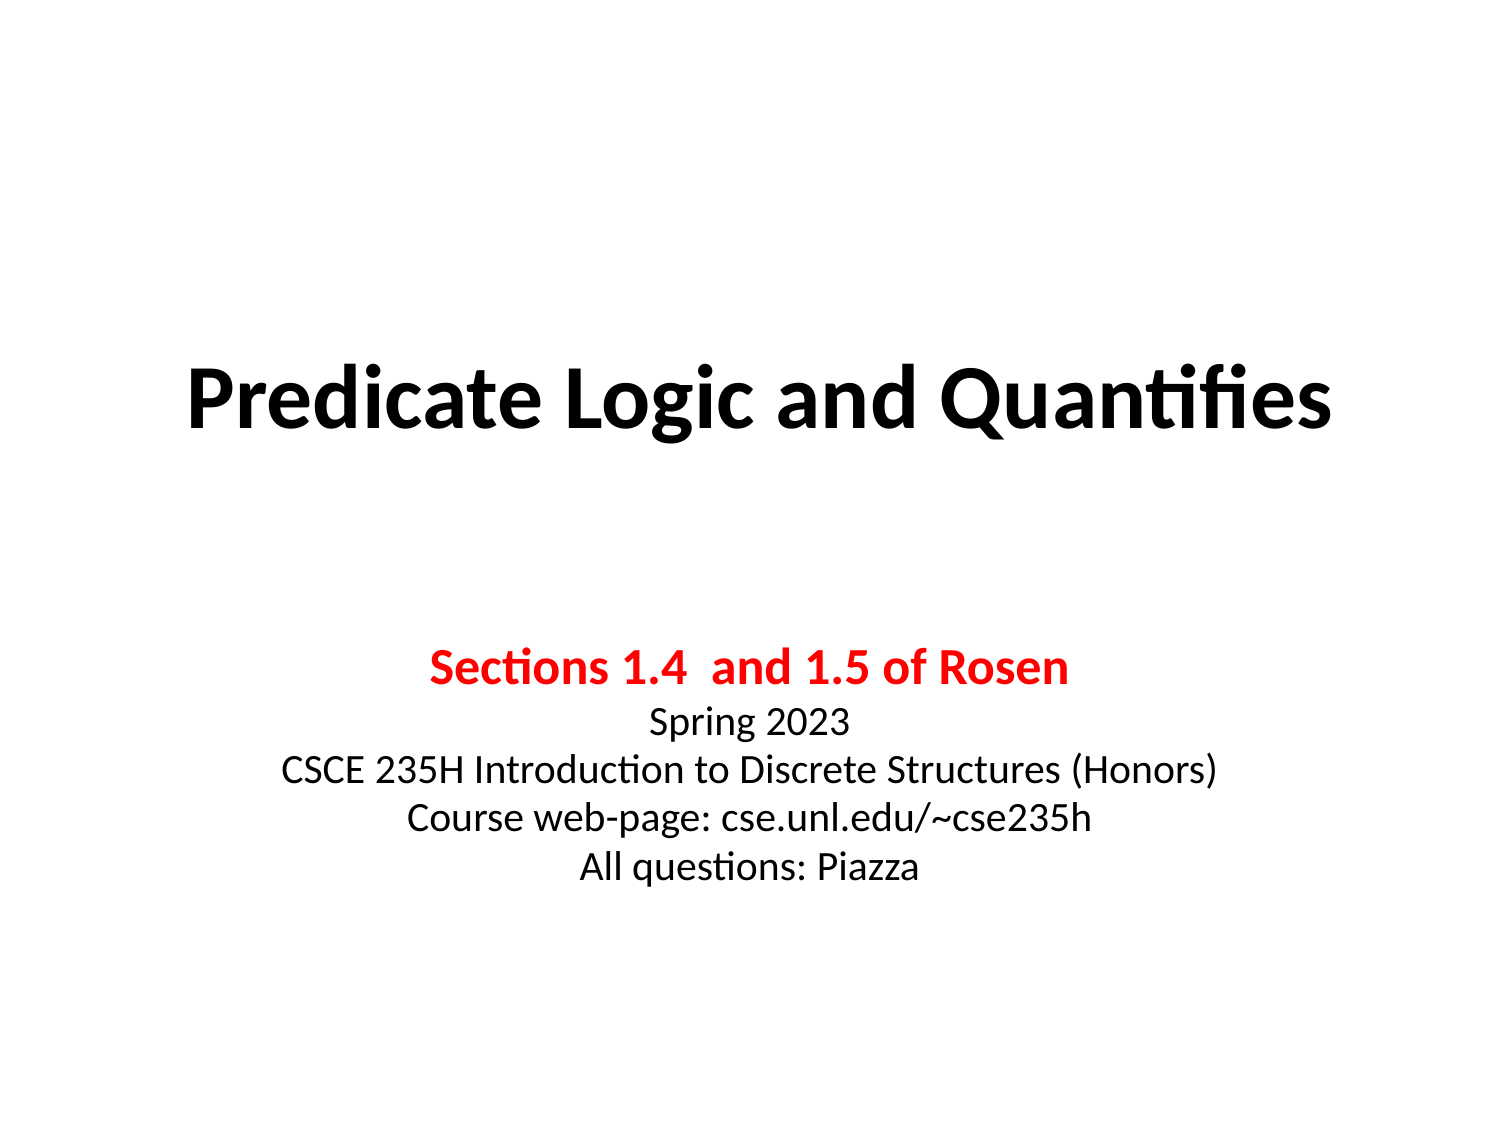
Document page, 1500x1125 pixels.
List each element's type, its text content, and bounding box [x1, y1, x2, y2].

title Predicate Logic and Quantifies [112, 112, 1388, 591]
subtitle Sections 1.4 and 1.5 of Rosen Spring 2023 CSCE 235H Introduction to Discrete Structures (Honors) Course web-page: cse.unl.edu/~cse235h All questions: Piazza [200, 637, 1300, 925]
